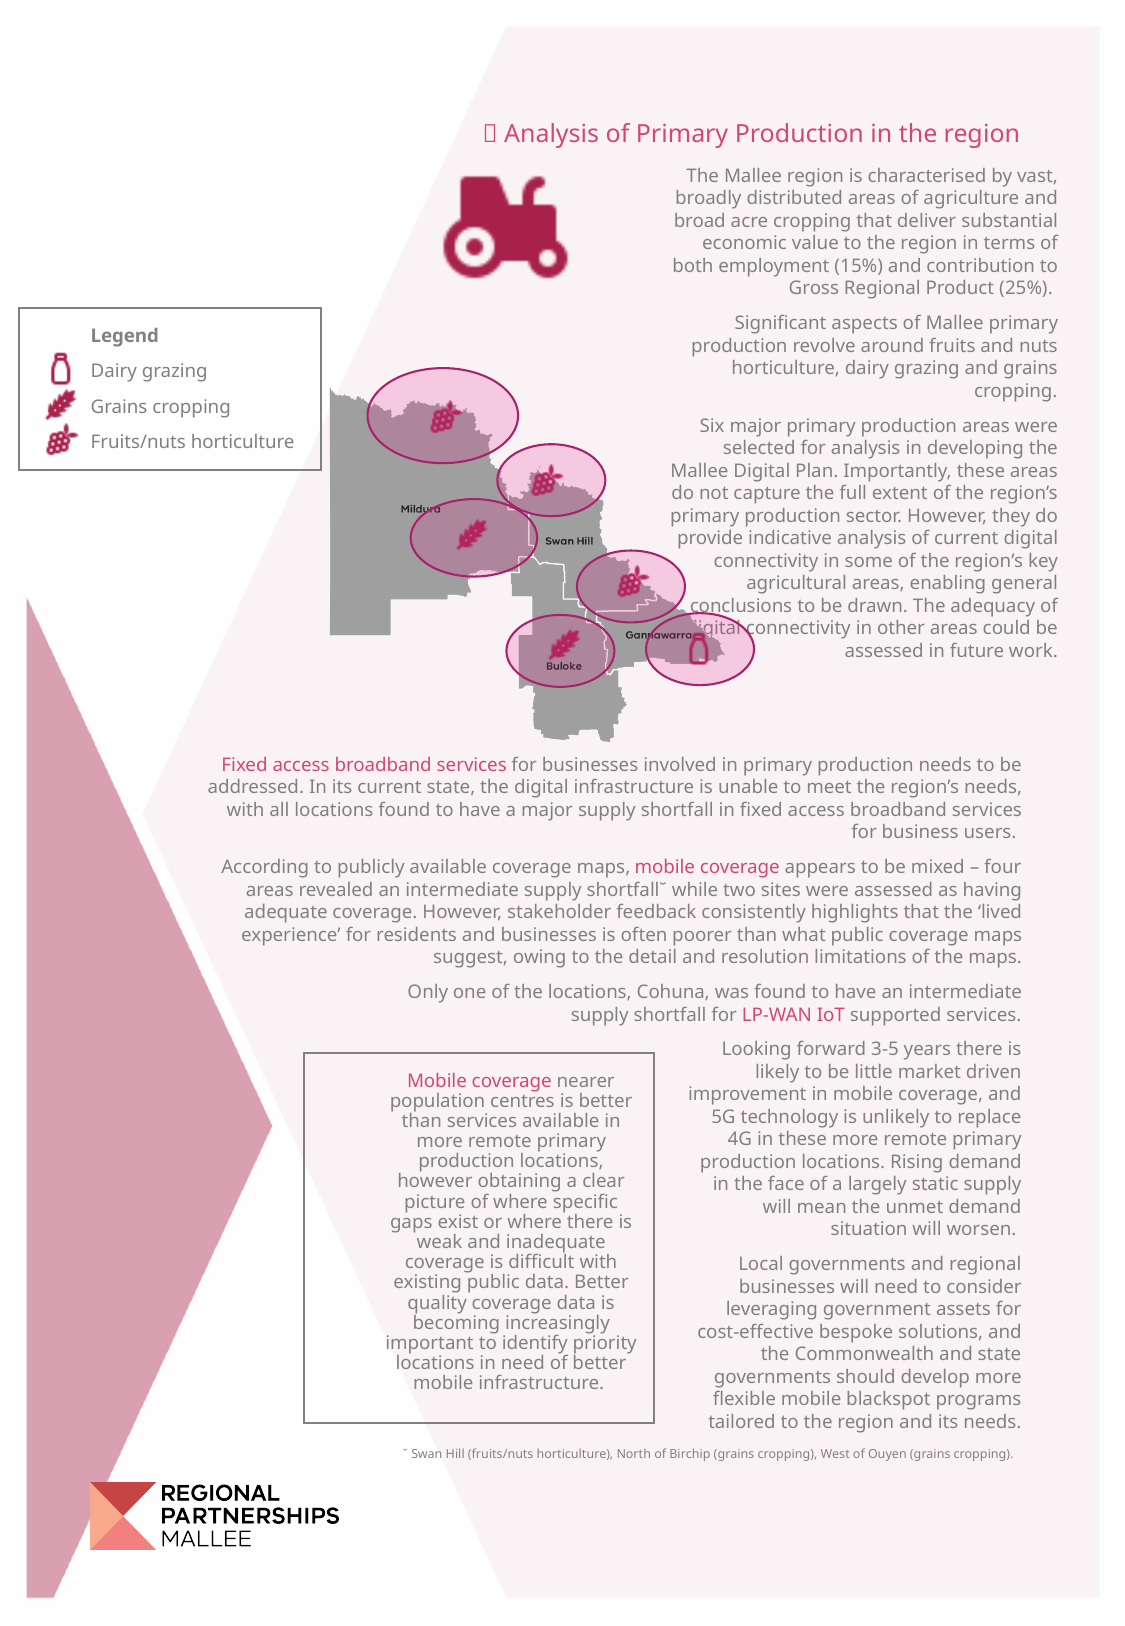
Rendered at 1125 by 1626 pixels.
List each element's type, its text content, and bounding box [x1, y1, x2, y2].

text_box [731, 618, 756, 680]
picture [318, 379, 731, 750]
text_box The Mallee region is characterised by vast, broadly distributed areas of agriculture and broad acre cropping that deliver substantial economic value to the region in terms of both employment (15%) and contribution to Gross Regional Product (25%). Significant aspects of Mallee primary production revolve around fruits and nuts horticulture, dairy grazing and grains cropping. Six major primary production areas were selected for analysis in developing the Mallee Digital Plan. Importantly, these areas do not capture the full extent of the region’s primary production sector. However, they do provide indicative analysis of current digital connectivity in some of the region’s key agricultural areas, enabling general conclusions to be drawn. The adequacy of digital connectivity in other areas could be assessed in future work. [649, 155, 1073, 669]
text_box Looking forward 3-5 years there is likely to be little market driven improvement in mobile coverage, and 5G technology is unlikely to replace 4G in these more remote primary production locations. Rising demand in the face of a largely static supply will mean the unmet demand situation will worsen. Local governments and regional businesses will need to consider leveraging government assets for cost-effective bespoke solutions, and the Commonwealth and state governments should develop more flexible mobile blackspot programs tailored to the region and its needs. [670, 1033, 1036, 1475]
text_box ˘ Swan Hill (fruits/nuts horticulture), North of Birchip (grains cropping), West of Ouyen (grains cropping). [135, 1440, 1029, 1481]
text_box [19, 307, 331, 470]
picture [90, 1482, 339, 1550]
picture [439, 155, 574, 290]
text_box [392, 367, 493, 379]
text_box Fixed access broadband services for businesses involved in primary production needs to be addressed. In its current state, the digital infrastructure is unable to meet the region’s needs, with all locations found to have a major supply shortfall in fixed access broadband services for business users. According to publicly available coverage maps, mobile coverage appears to be mixed – four areas revealed an intermediate supply shortfall˘ while two sites were assessed as having adequate coverage. However, stakeholder feedback consistently highlights that the ‘lived experience’ for residents and businesses is often poorer than what public coverage maps suggest, owing to the detail and resolution limitations of the maps. Only one of the locations, Cohuna, was found to have an intermediate supply shortfall for LP-WAN IoT supported services. [191, 745, 1036, 1033]
text_box  Analysis of Primary Production in the region [428, 110, 1036, 156]
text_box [303, 1053, 655, 1424]
